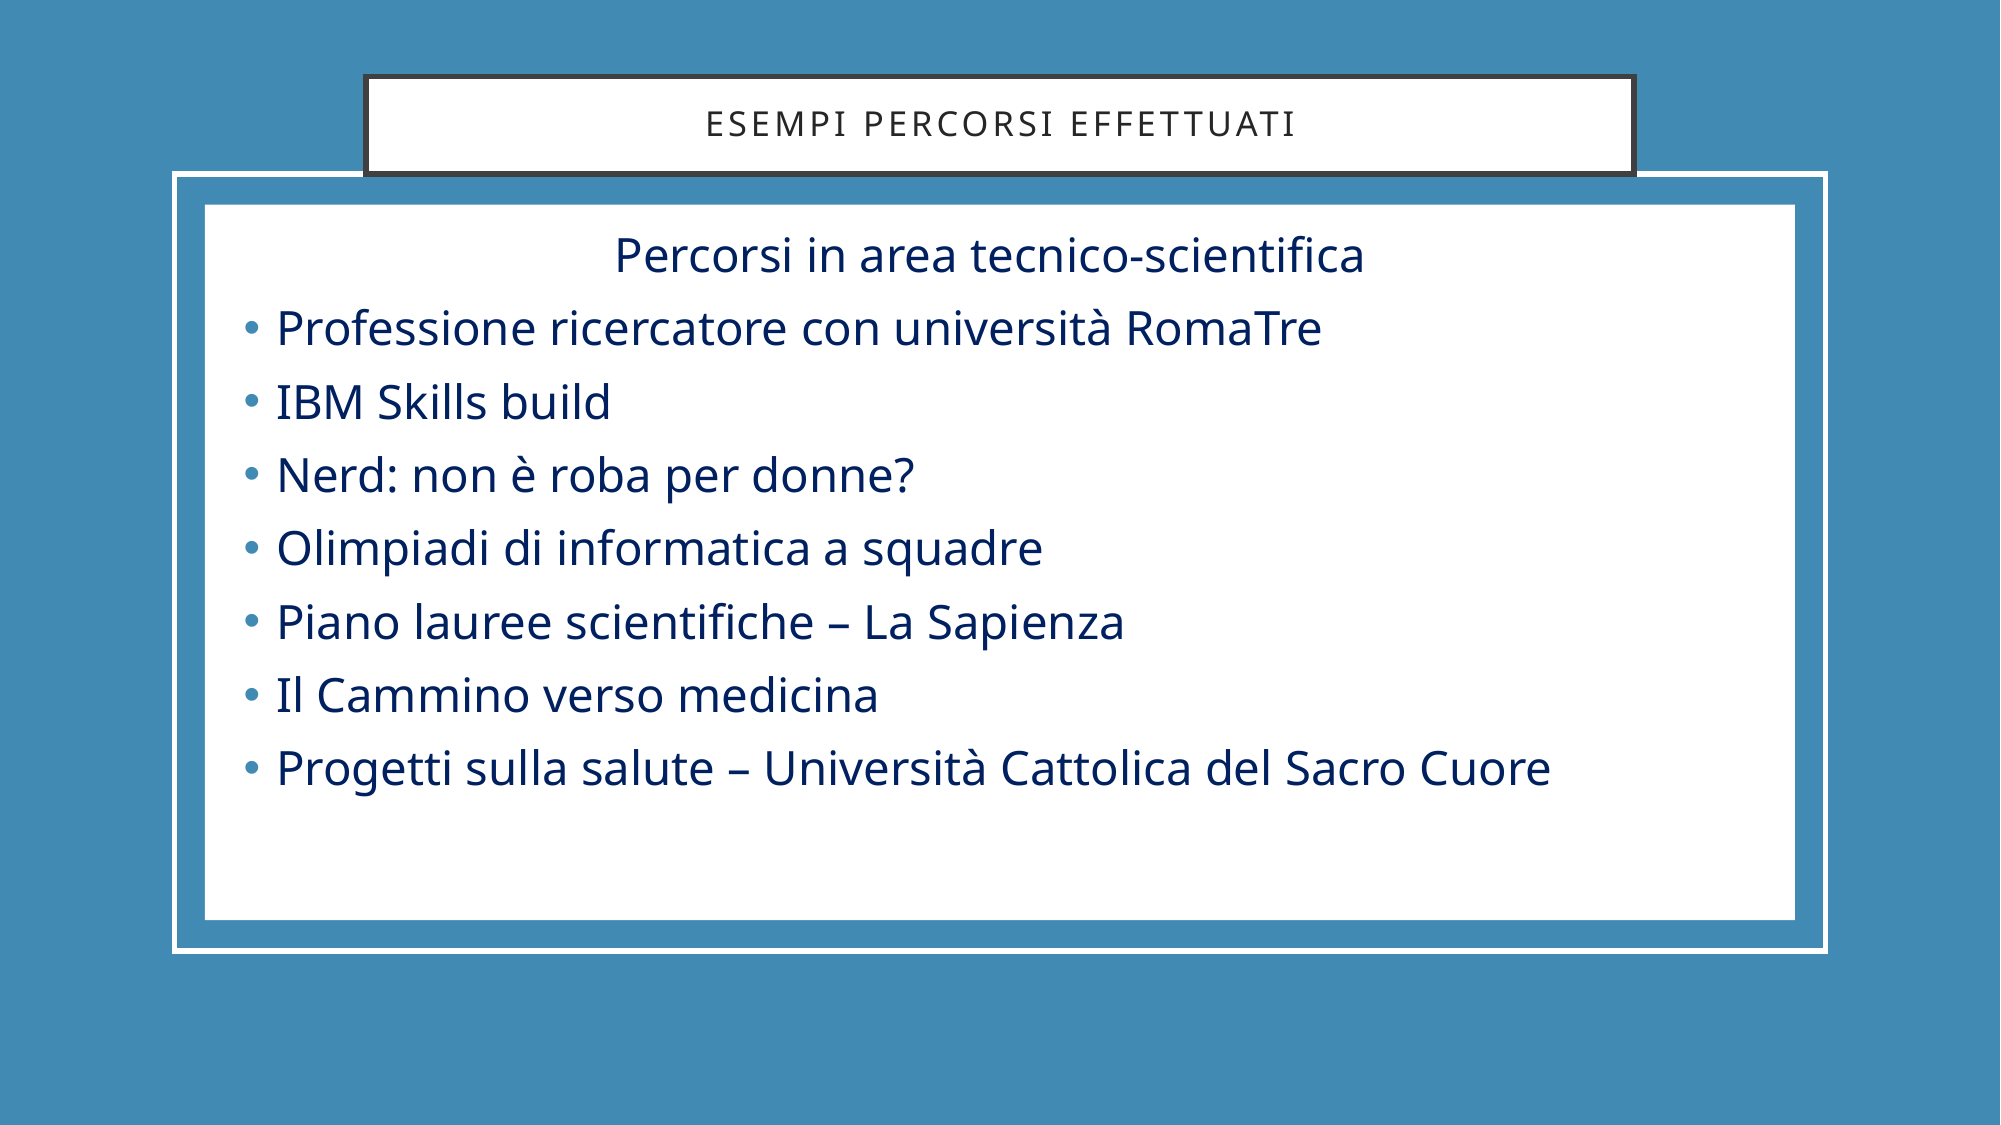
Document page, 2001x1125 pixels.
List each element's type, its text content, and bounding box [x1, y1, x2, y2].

title ESEMPI PERCORSI effettuati [363, 74, 1637, 177]
text_box [0, 0, 2000, 1125]
list Percorsi in area tecnico-scientifica Professione ricercatore con università RomaTre IBM Skills build Nerd: non è roba per donne? Olimpiadi di informatica a squadre Piano lauree scientifiche – La Sapienza Il Cammino verso medicina Progetti sulla salute – Università Cattolica del Sacro Cuore [228, 217, 1752, 881]
text_box [173, 173, 1827, 952]
